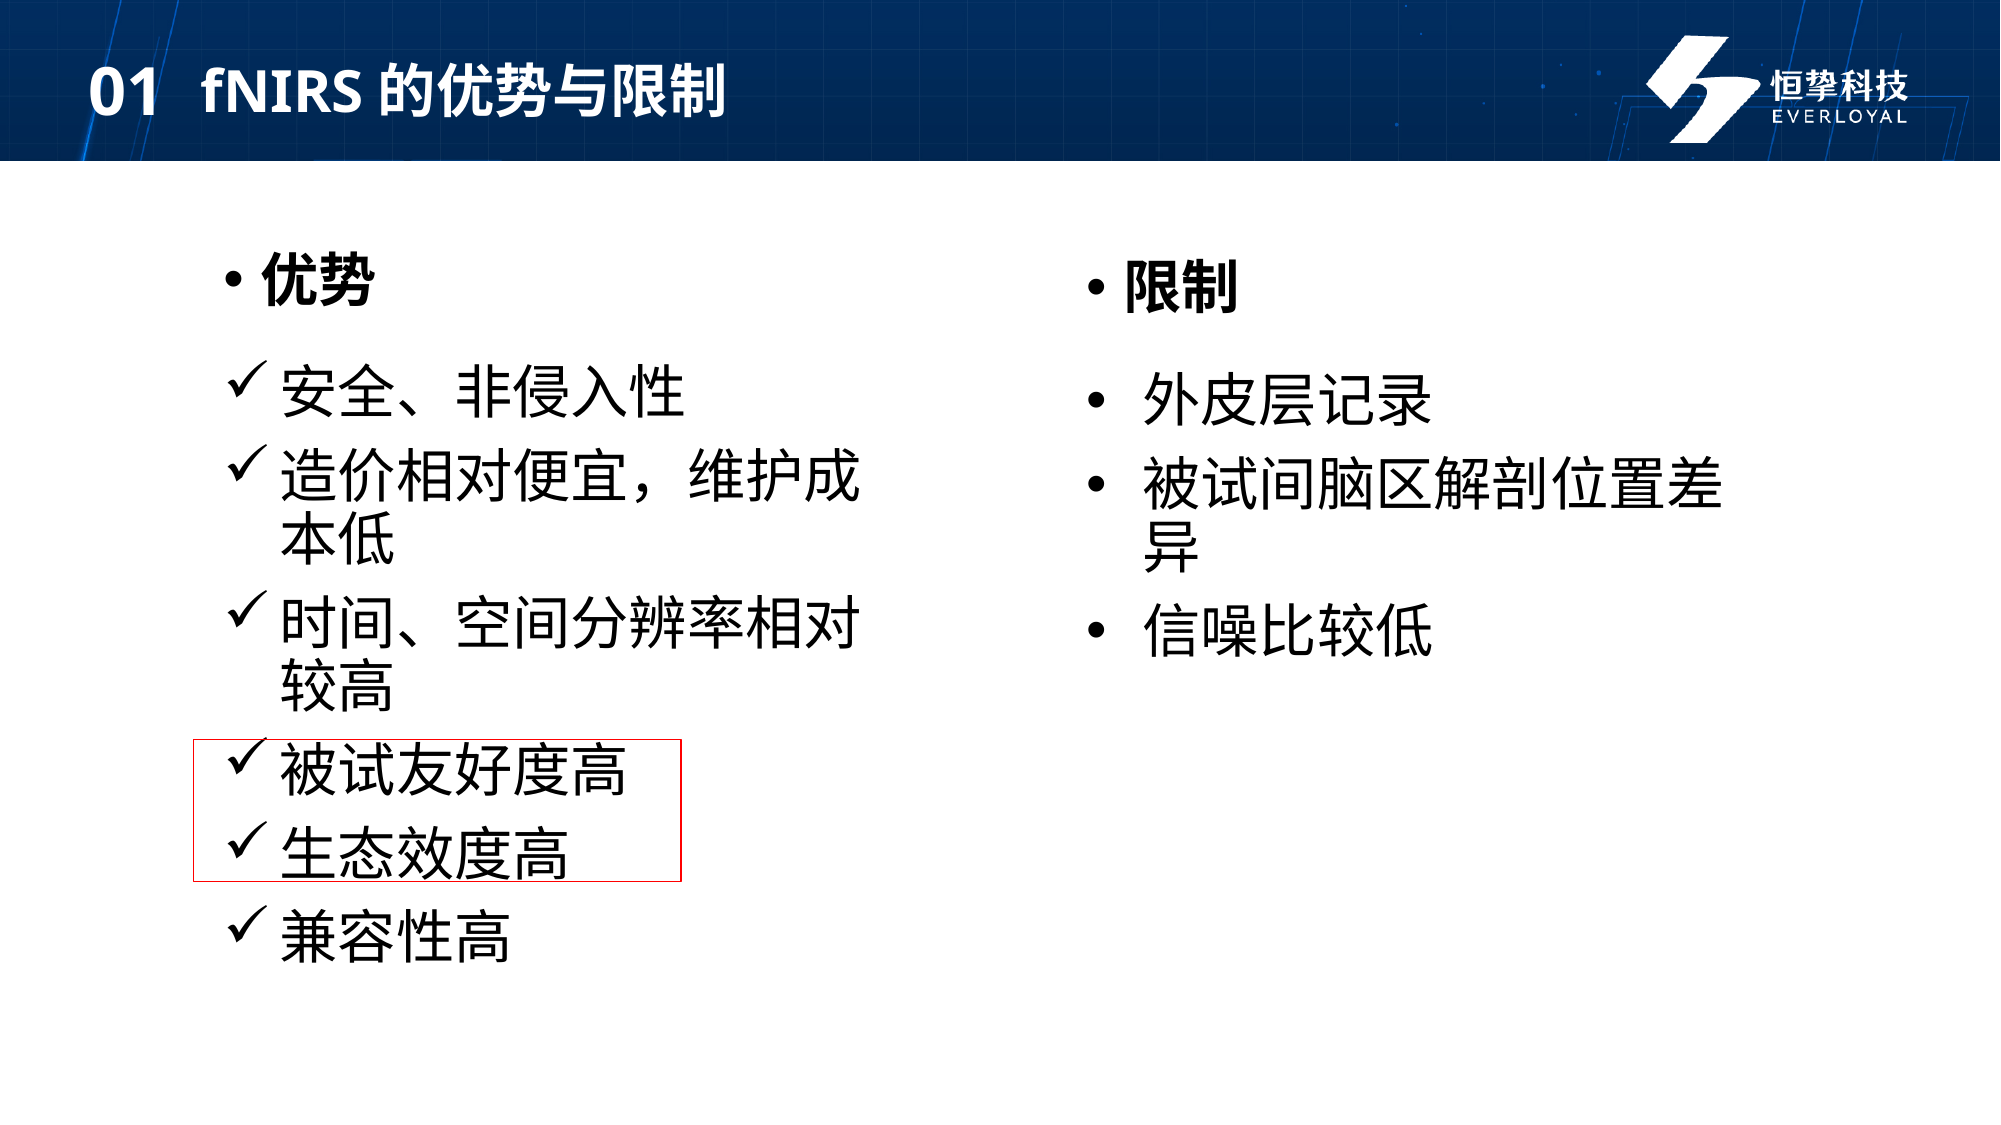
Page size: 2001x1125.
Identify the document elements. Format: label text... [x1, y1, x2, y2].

text_box 安全、非侵入性 造价相对便宜，维护成本低 时间、空间分辨率相对较高 被试友好度高 生态效度高 兼容性高 [208, 356, 929, 987]
text_box 外皮层记录 被试间脑区解剖位置差异 信噪比较低 [1071, 363, 1792, 994]
text_box 优势 [208, 243, 929, 349]
text_box fNIRS的优势与限制 [193, 46, 1645, 132]
picture [0, 0, 2000, 161]
text_box [193, 739, 681, 882]
text_box 01 [81, 41, 306, 136]
text_box 限制 [1071, 251, 1792, 357]
